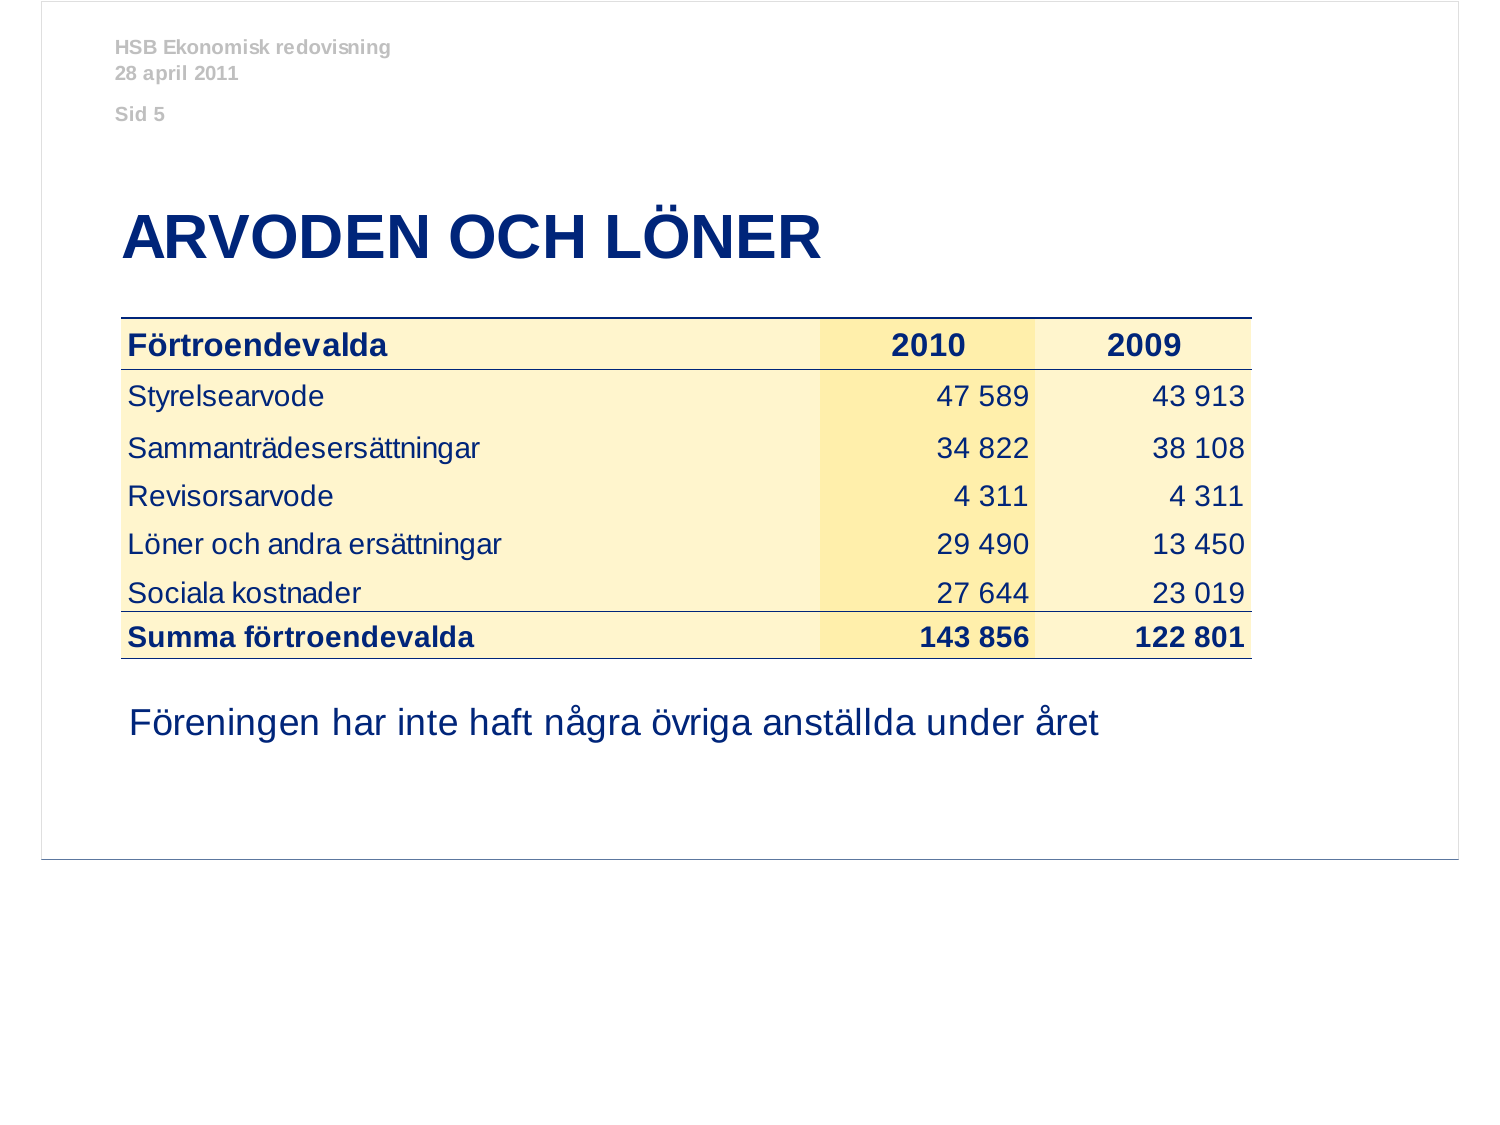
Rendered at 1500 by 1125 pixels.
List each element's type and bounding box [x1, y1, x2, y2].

picture [39, 0, 1461, 862]
